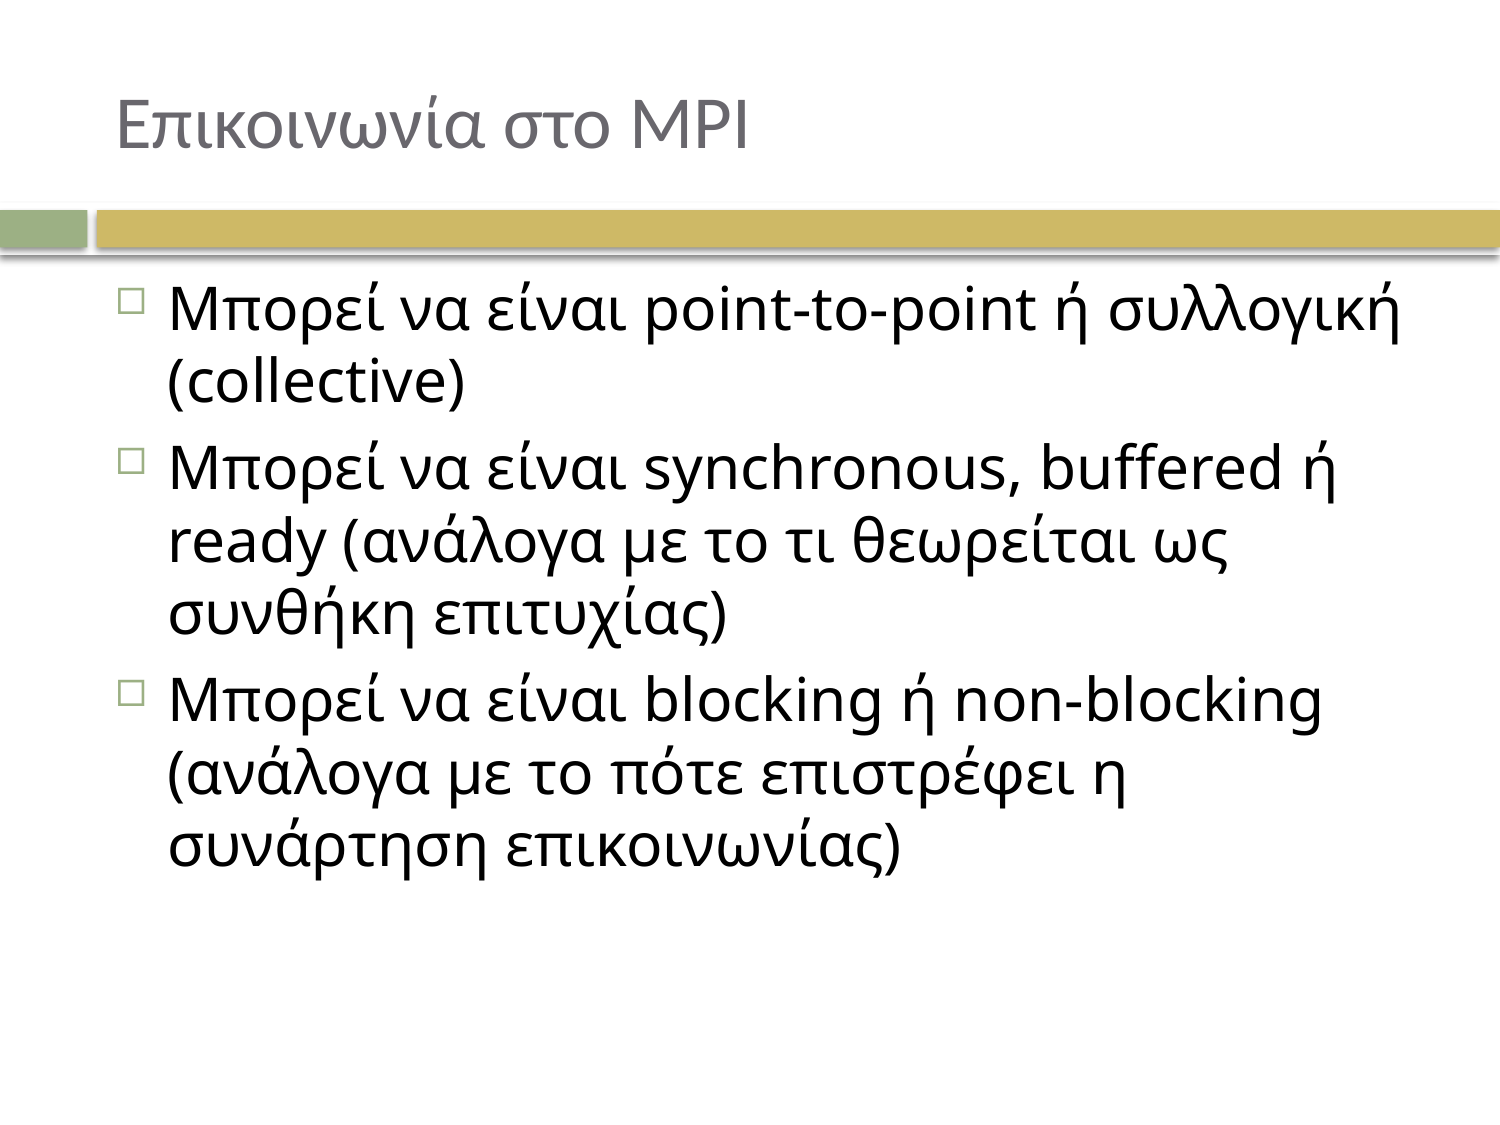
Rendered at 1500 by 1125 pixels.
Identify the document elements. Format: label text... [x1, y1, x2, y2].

title Επικοινωνία στο MPI [100, 37, 1438, 200]
list Μπορεί να είναι point-to-point ή συλλογική (collective) Μπορεί να είναι synchronous, buffered ή ready (ανάλογα με το τι θεωρείται ως συνθήκη επιτυχίας) Μπορεί να είναι blocking ή non-blocking (ανάλογα με το πότε επιστρέφει η συνάρτηση επικοινωνίας) [100, 262, 1438, 1005]
